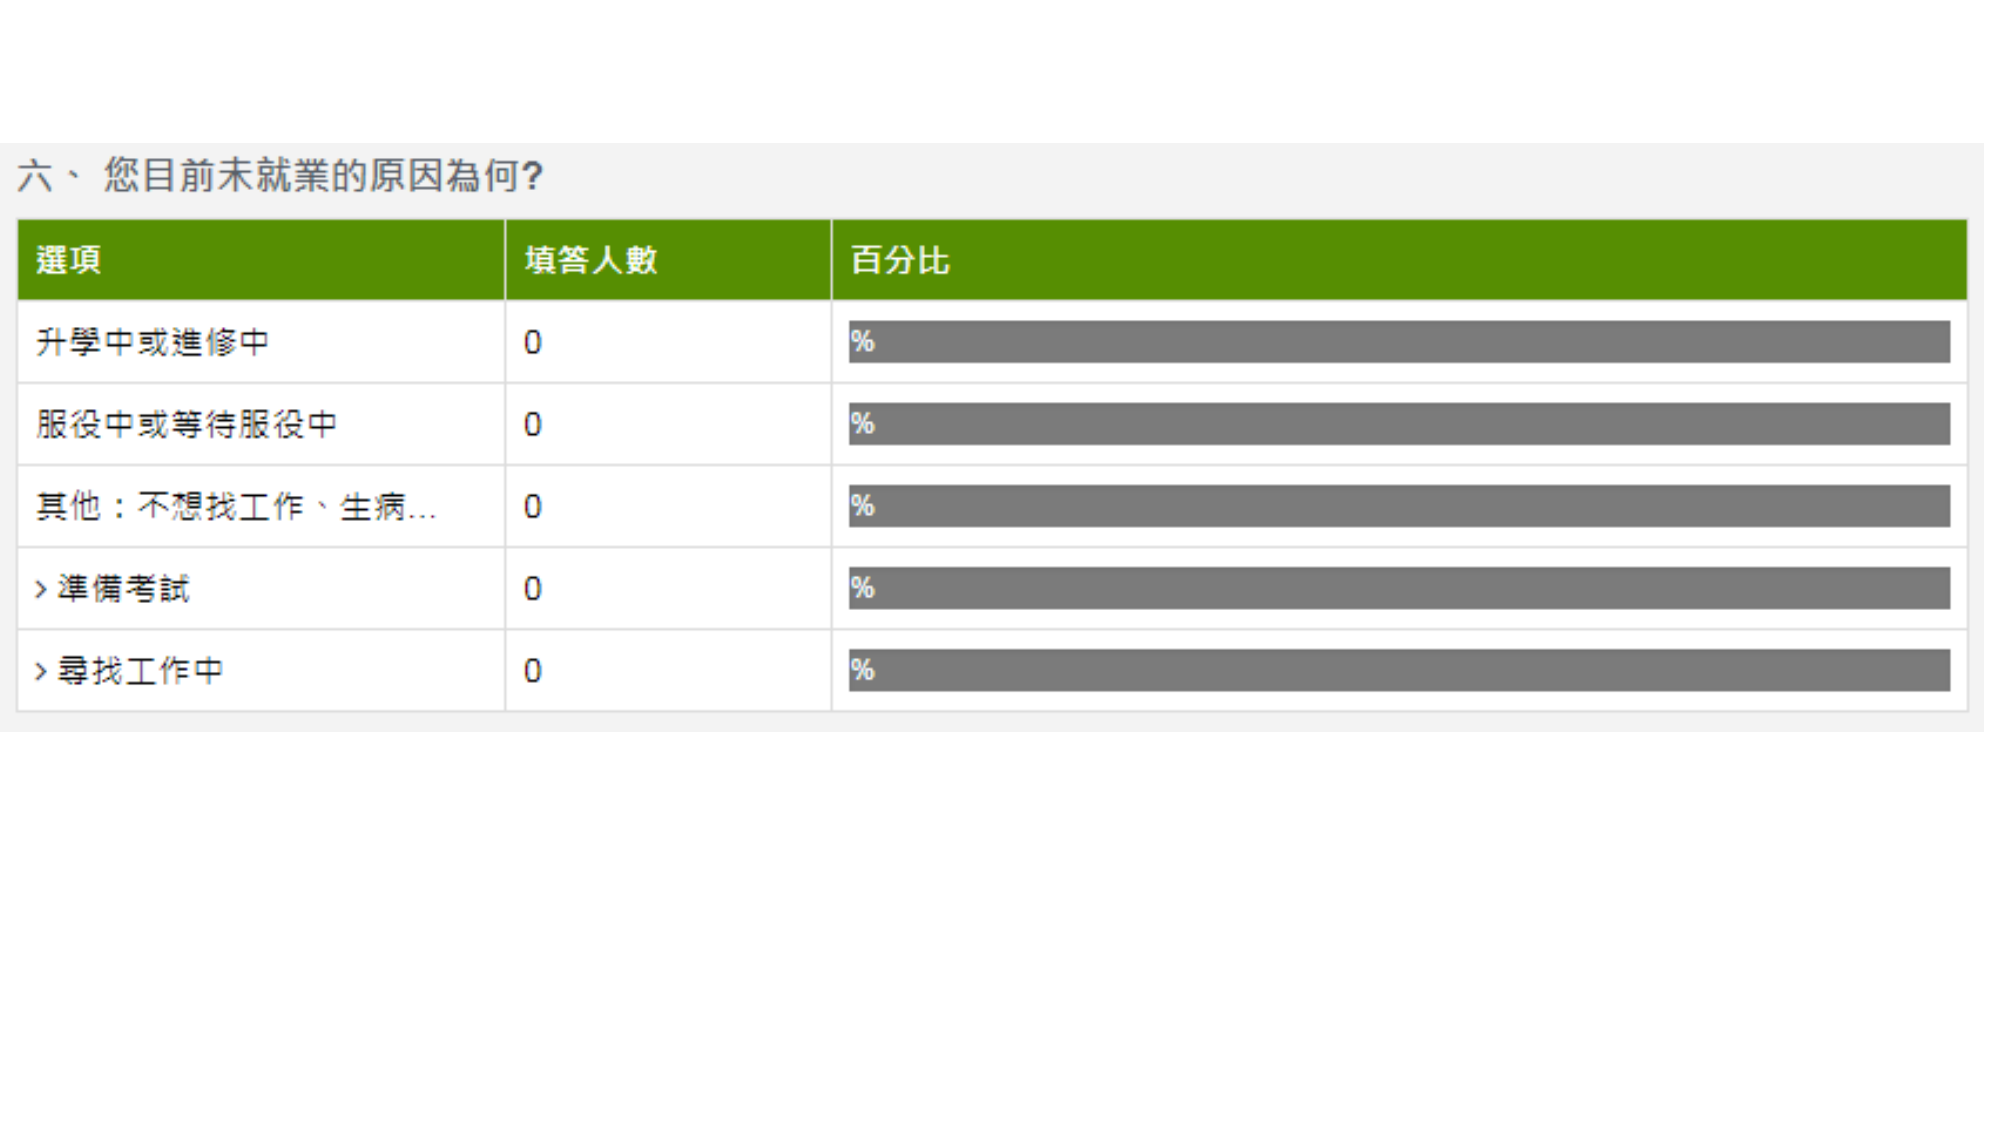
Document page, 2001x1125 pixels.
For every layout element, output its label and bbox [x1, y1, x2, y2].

picture [0, 142, 1984, 733]
